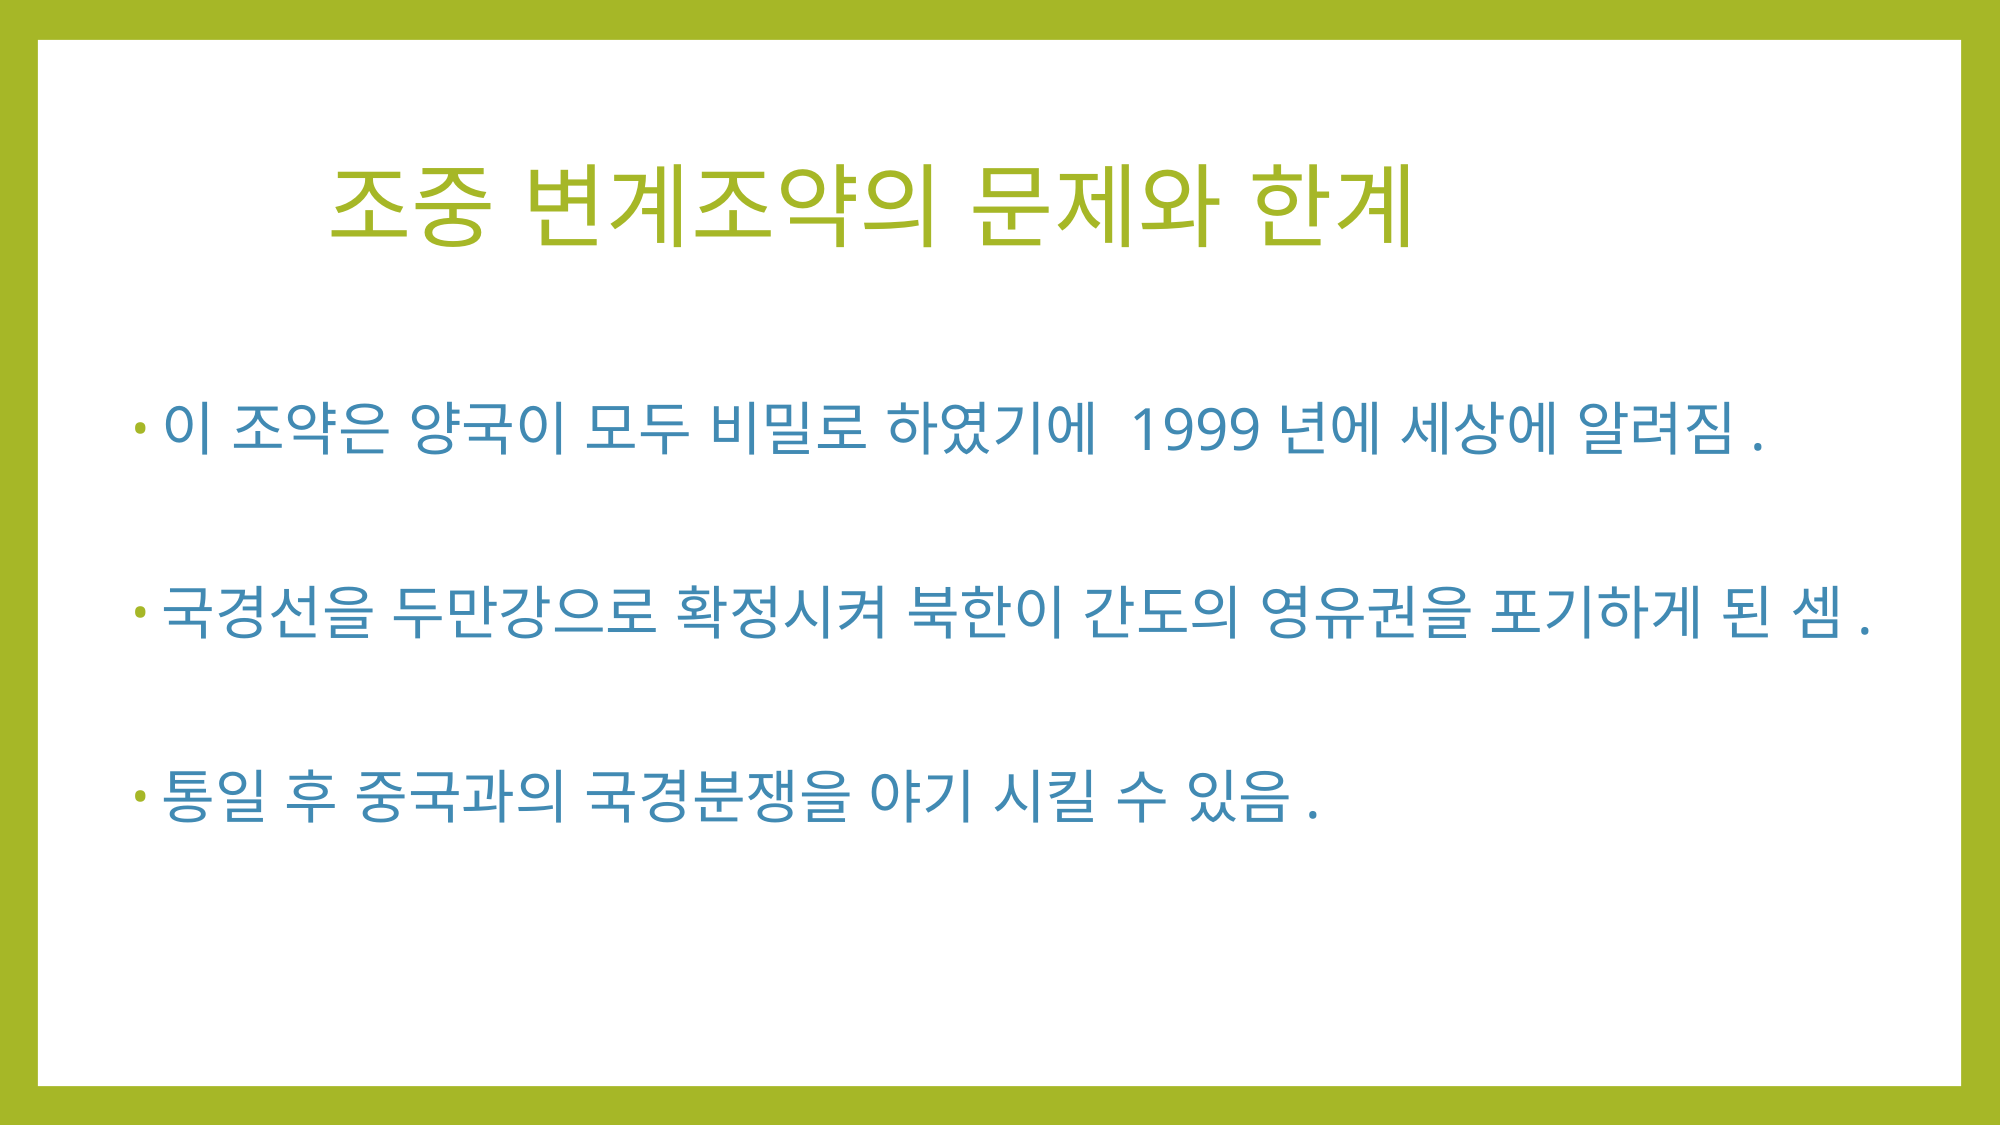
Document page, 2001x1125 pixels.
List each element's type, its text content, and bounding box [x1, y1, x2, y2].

list 이 조약은 양국이 모두 비밀로 하였기에 1999년에 세상에 알려짐. 국경선을 두만강으로 확정시켜 북한이 간도의 영유권을 포기하게 된 셈. 통일 후 중국과의 국경분쟁을 야기 시킬 수 있음. [109, 392, 1910, 912]
title 조중 변계조약의 문제와 한계 [187, 99, 1808, 323]
